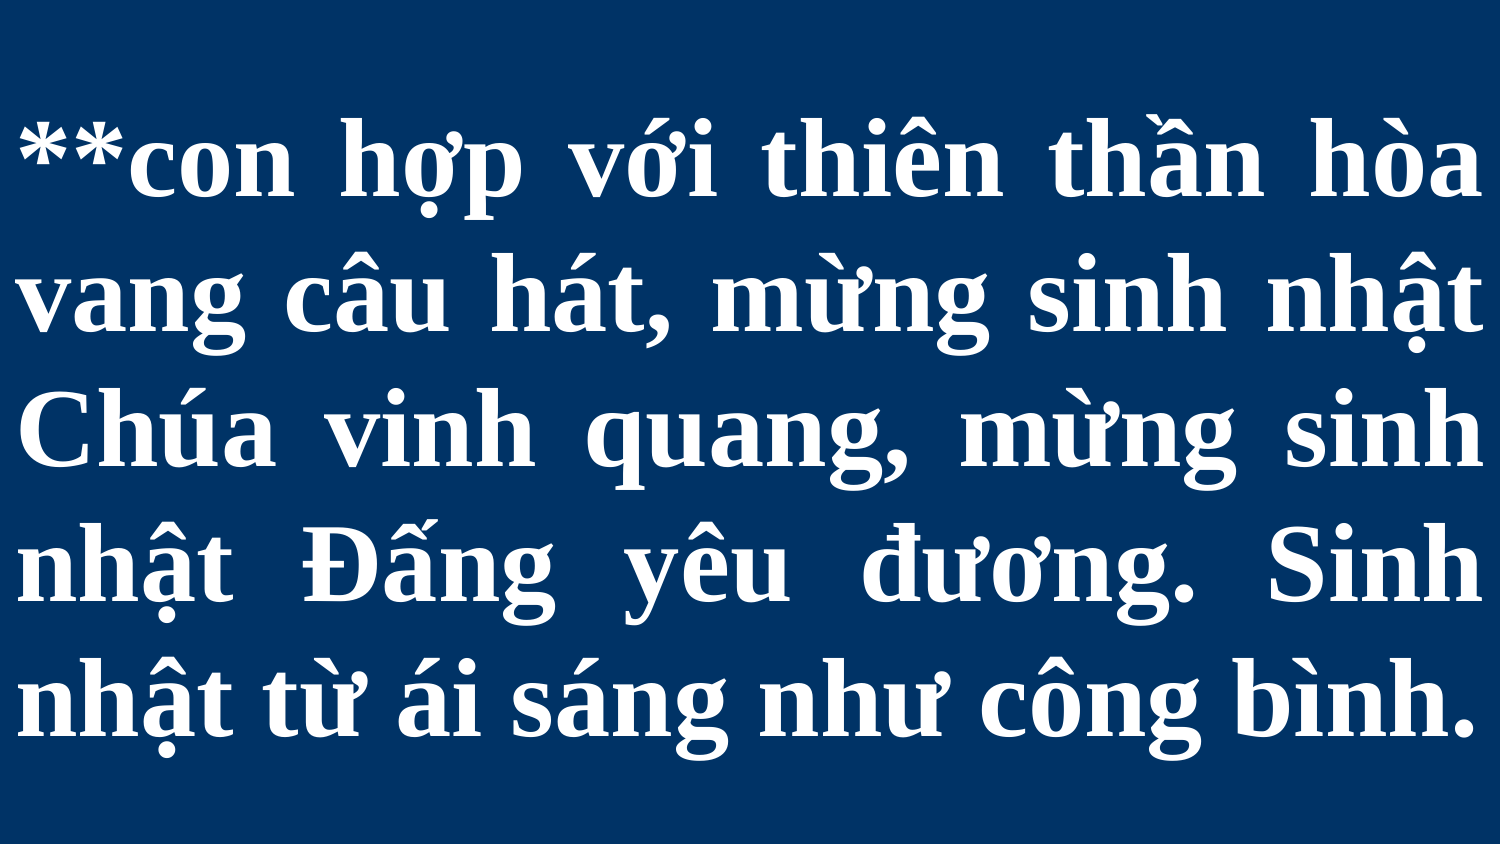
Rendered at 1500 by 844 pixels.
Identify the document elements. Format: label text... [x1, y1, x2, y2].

title **con hợp với thiên thần hòa vang câu hát, mừng sinh nhật Chúa vinh quang, mừng sinh nhật Ðấng yêu đương. Sinh nhật từ ái sáng như công bình. [0, 0, 1500, 844]
